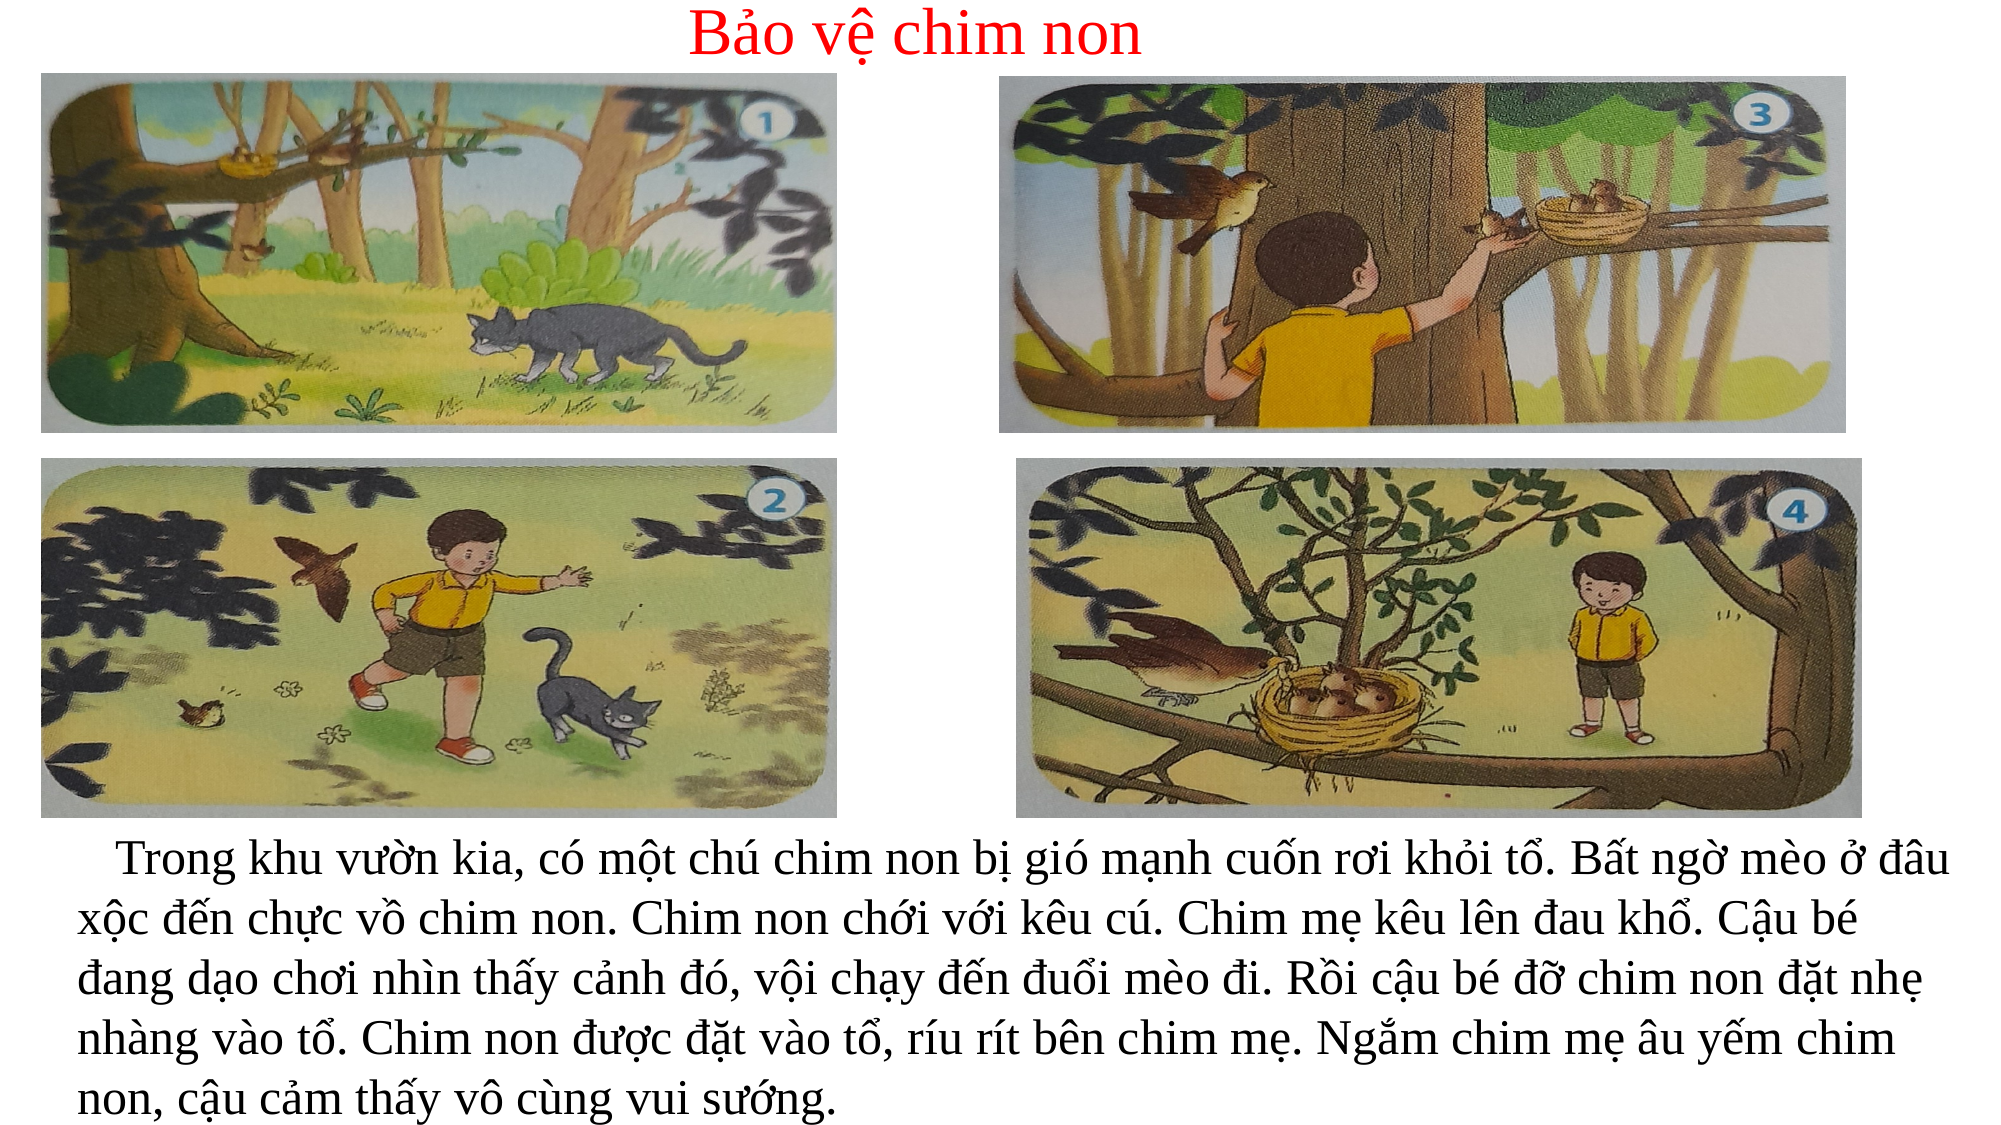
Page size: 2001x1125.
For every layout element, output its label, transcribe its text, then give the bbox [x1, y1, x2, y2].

picture [41, 458, 837, 818]
picture [41, 73, 837, 433]
picture [1016, 458, 1862, 818]
text_box Bảo vệ chim non [673, 0, 1242, 76]
picture [999, 76, 1846, 433]
text_box Trong khu vườn kia, có một chú chim non bị gió mạnh cuốn rơi khỏi tổ. Bất ngờ mèo ở đâu xộc đến chực vồ chim non. Chim non chới với kêu cú. Chim mẹ kêu lên đau khổ. Cậu bé đang dạo chơi nhìn thấy cảnh đó, vội chạy đến đuổi mèo đi. Rồi cậu bé đỡ chim non đặt nhẹ nhàng vào tổ. Chim non được đặt vào tổ, ríu rít bên chim mẹ. Ngắm chim mẹ âu yếm chim non, cậu cảm thấy vô cùng vui sướng. [63, 817, 1970, 1125]
